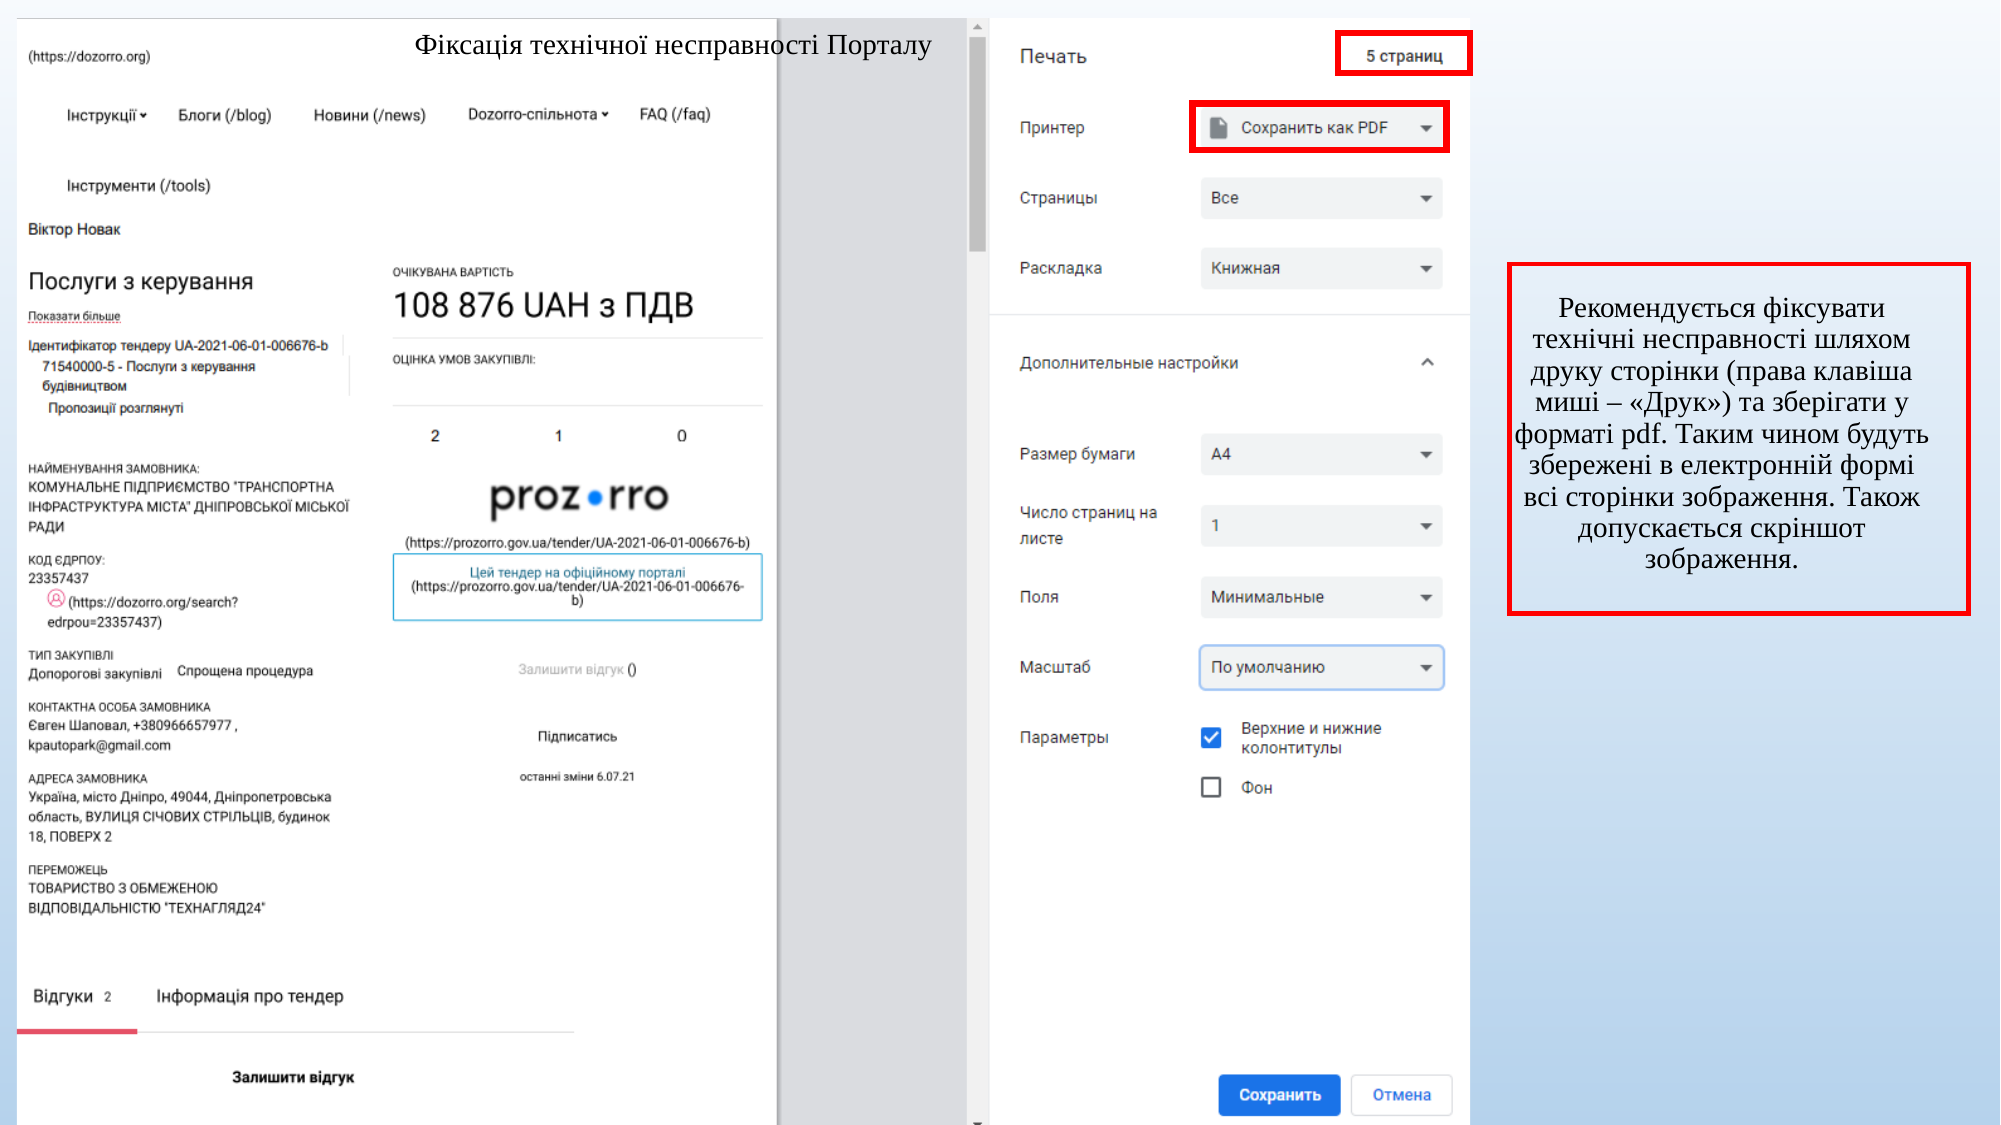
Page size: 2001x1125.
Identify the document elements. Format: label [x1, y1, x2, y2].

text_box [1497, 288, 1508, 614]
picture [16, 18, 1471, 1125]
text_box [1508, 263, 1970, 615]
text_box [1483, 103, 1985, 1001]
